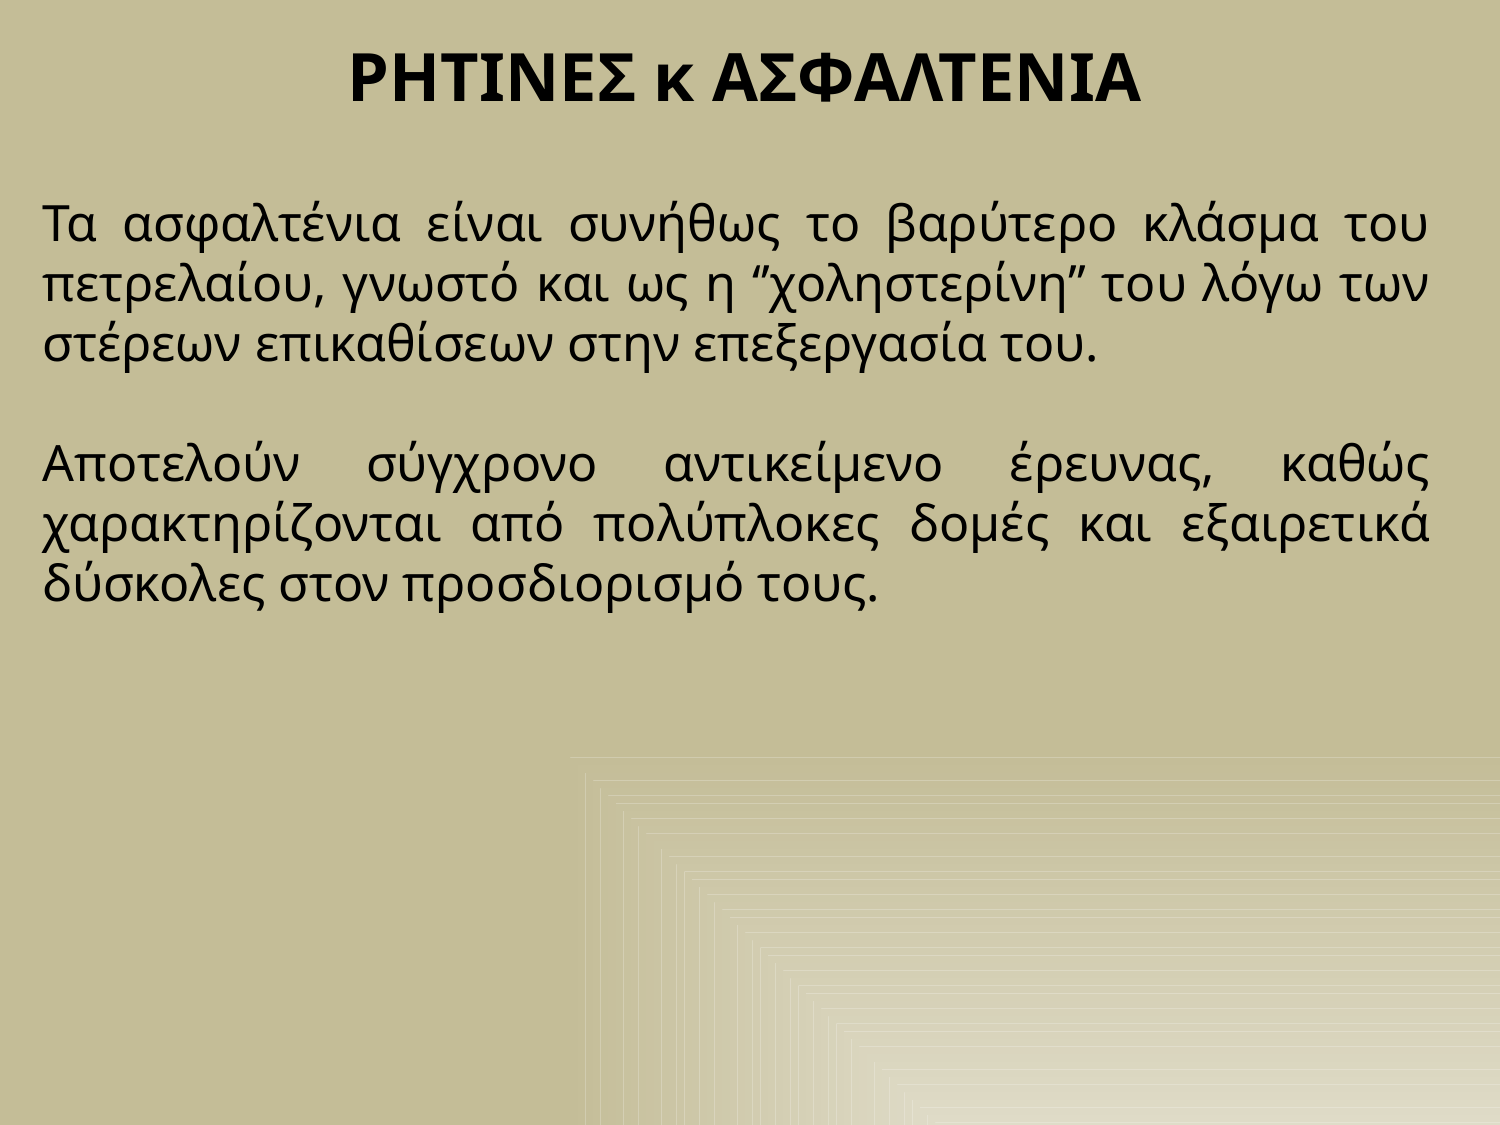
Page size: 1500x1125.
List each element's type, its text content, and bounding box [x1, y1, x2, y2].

text_box Τα ασφαλτένια είναι συνήθως το βαρύτερο κλάσμα του πετρελαίου, γνωστό και ως η ‘’χοληστερίνη’’ του λόγω των στέρεων επικαθίσεων στην επεξεργασία του. Αποτελούν σύγχρονο αντικείμενο έρευνας, καθώς χαρακτηρίζονται από πολύπλοκες δομές και εξαιρετικά δύσκολες στον προσδιορισμό τους. [27, 184, 1445, 680]
text_box ΡΗΤΙΝΕΣ κ ΑΣΦΑΛΤΕΝΙΑ [147, 26, 1342, 122]
